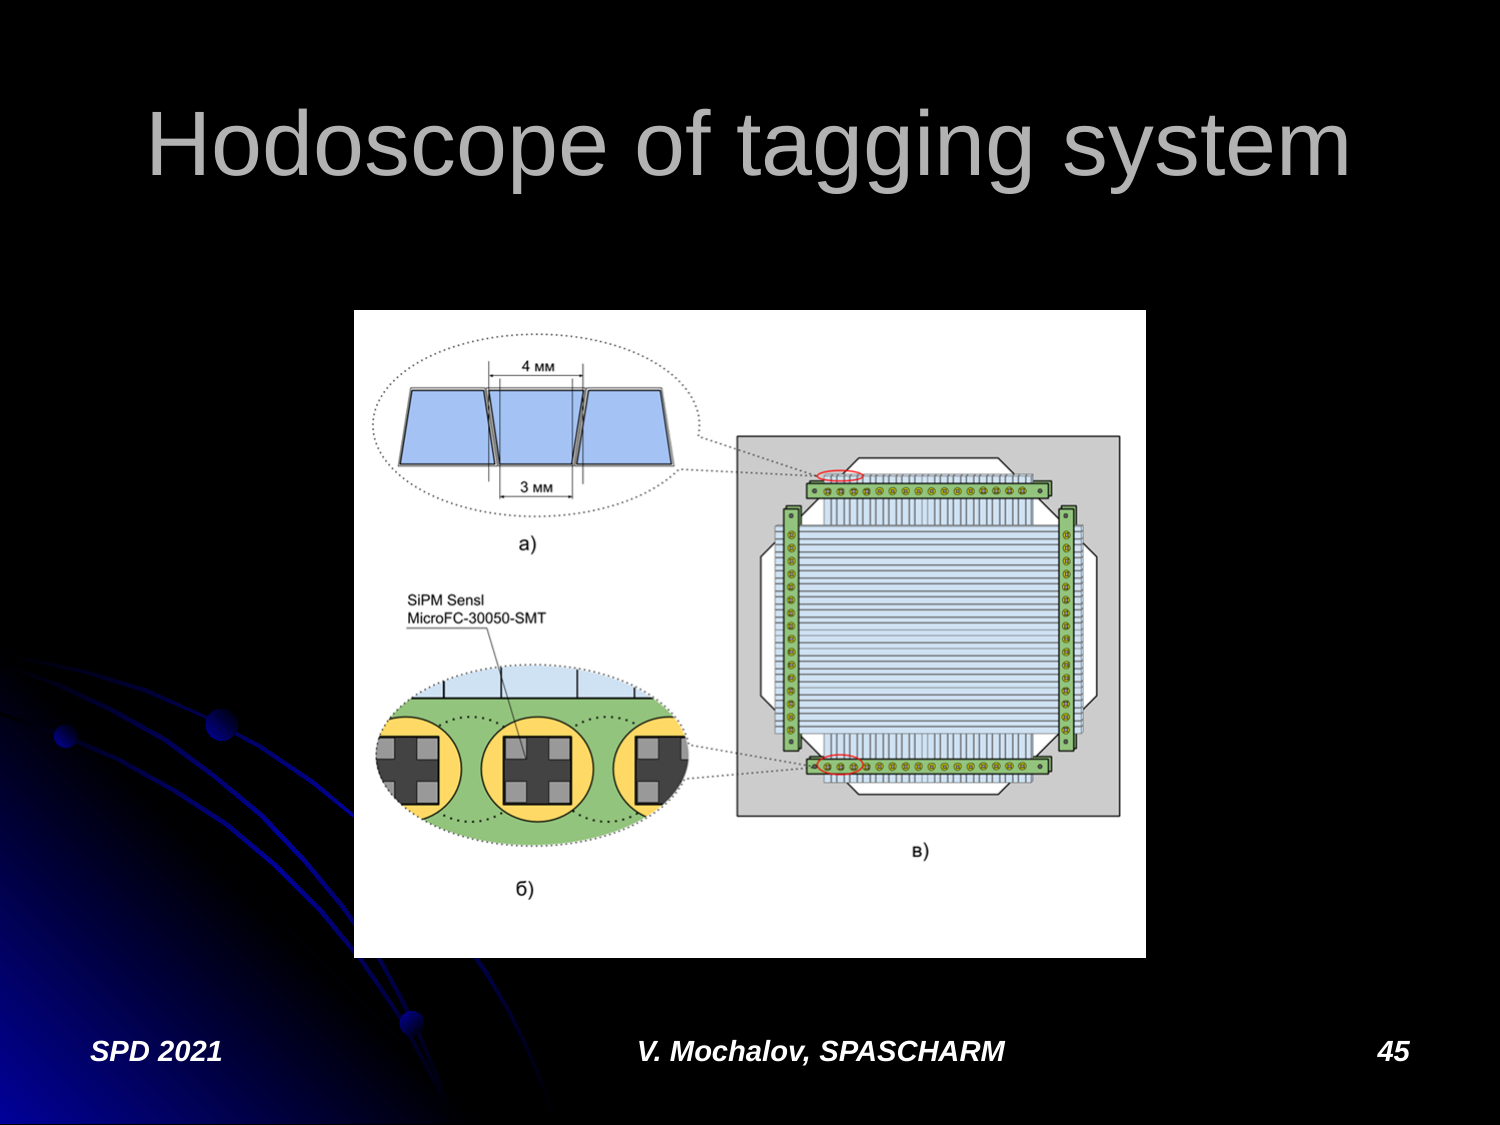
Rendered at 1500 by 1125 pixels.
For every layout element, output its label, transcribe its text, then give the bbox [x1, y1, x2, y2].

slide_number 45 [1246, 1025, 1425, 1100]
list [354, 310, 1146, 958]
title Hodoscope of tagging system [75, 45, 1425, 233]
footer V. Mochalov, SPASCHARM [442, 1025, 1199, 1100]
slide_number SPD 2021 [75, 1025, 425, 1100]
